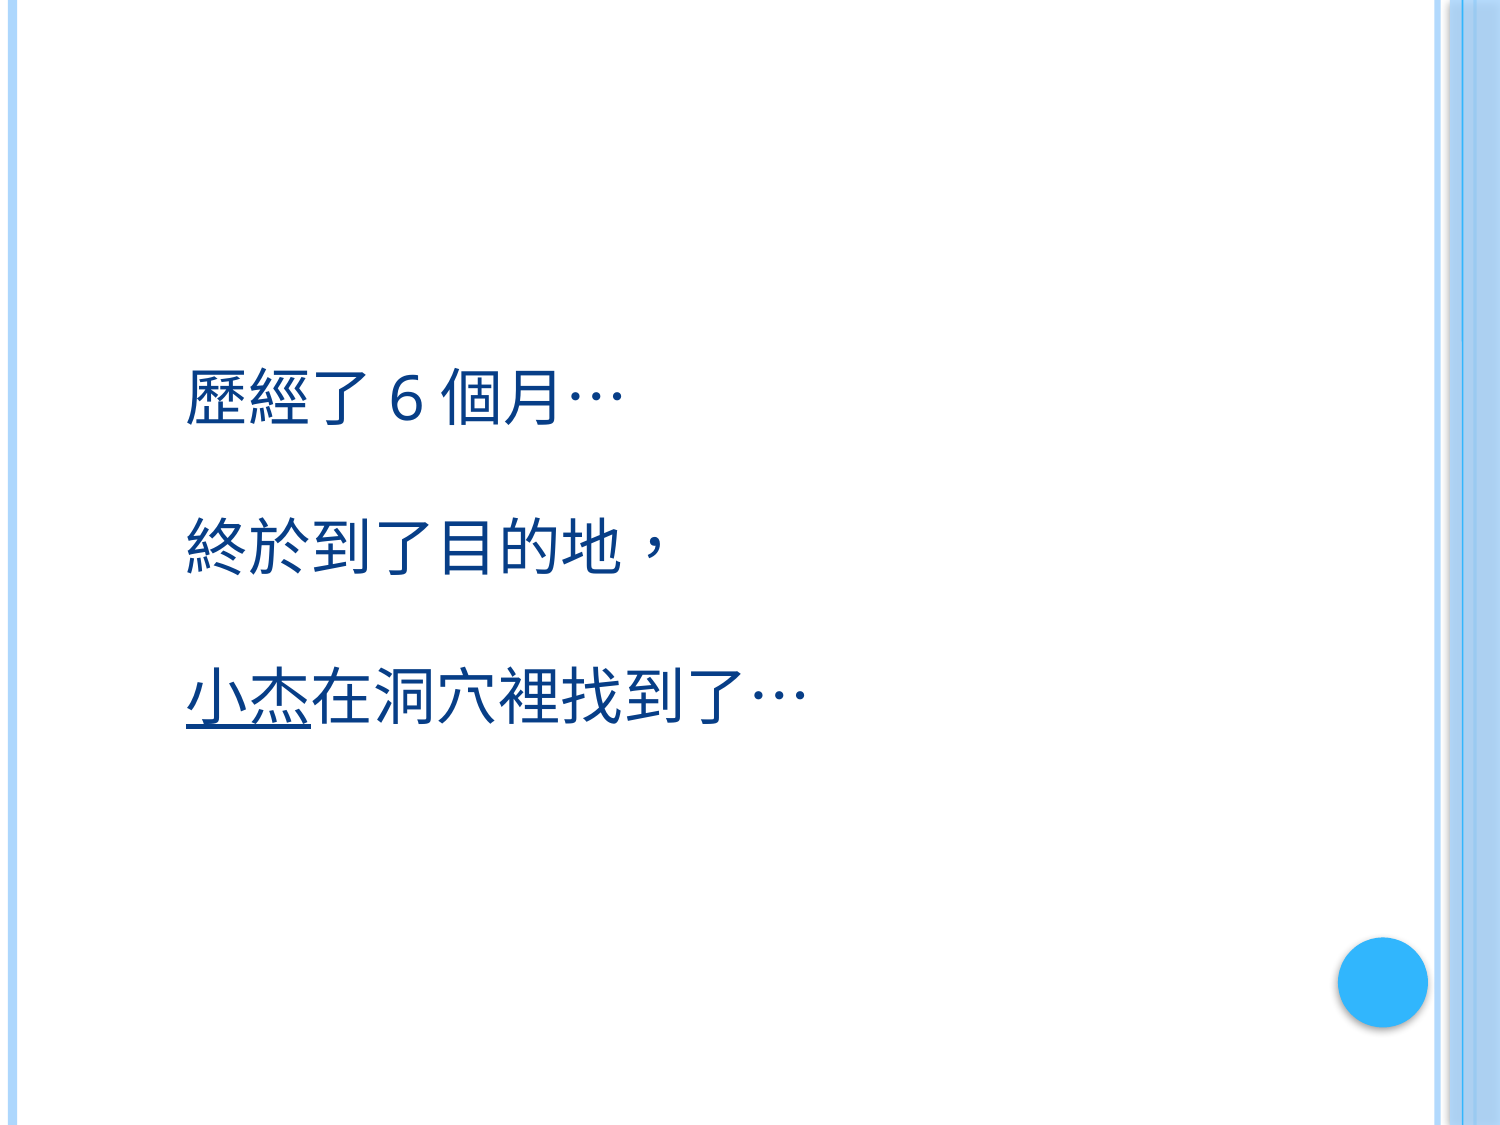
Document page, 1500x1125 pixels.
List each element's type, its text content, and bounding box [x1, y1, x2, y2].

text_box 歷經了6個月… 終於到了目的地， 小杰在洞穴裡找到了… [171, 267, 1483, 740]
